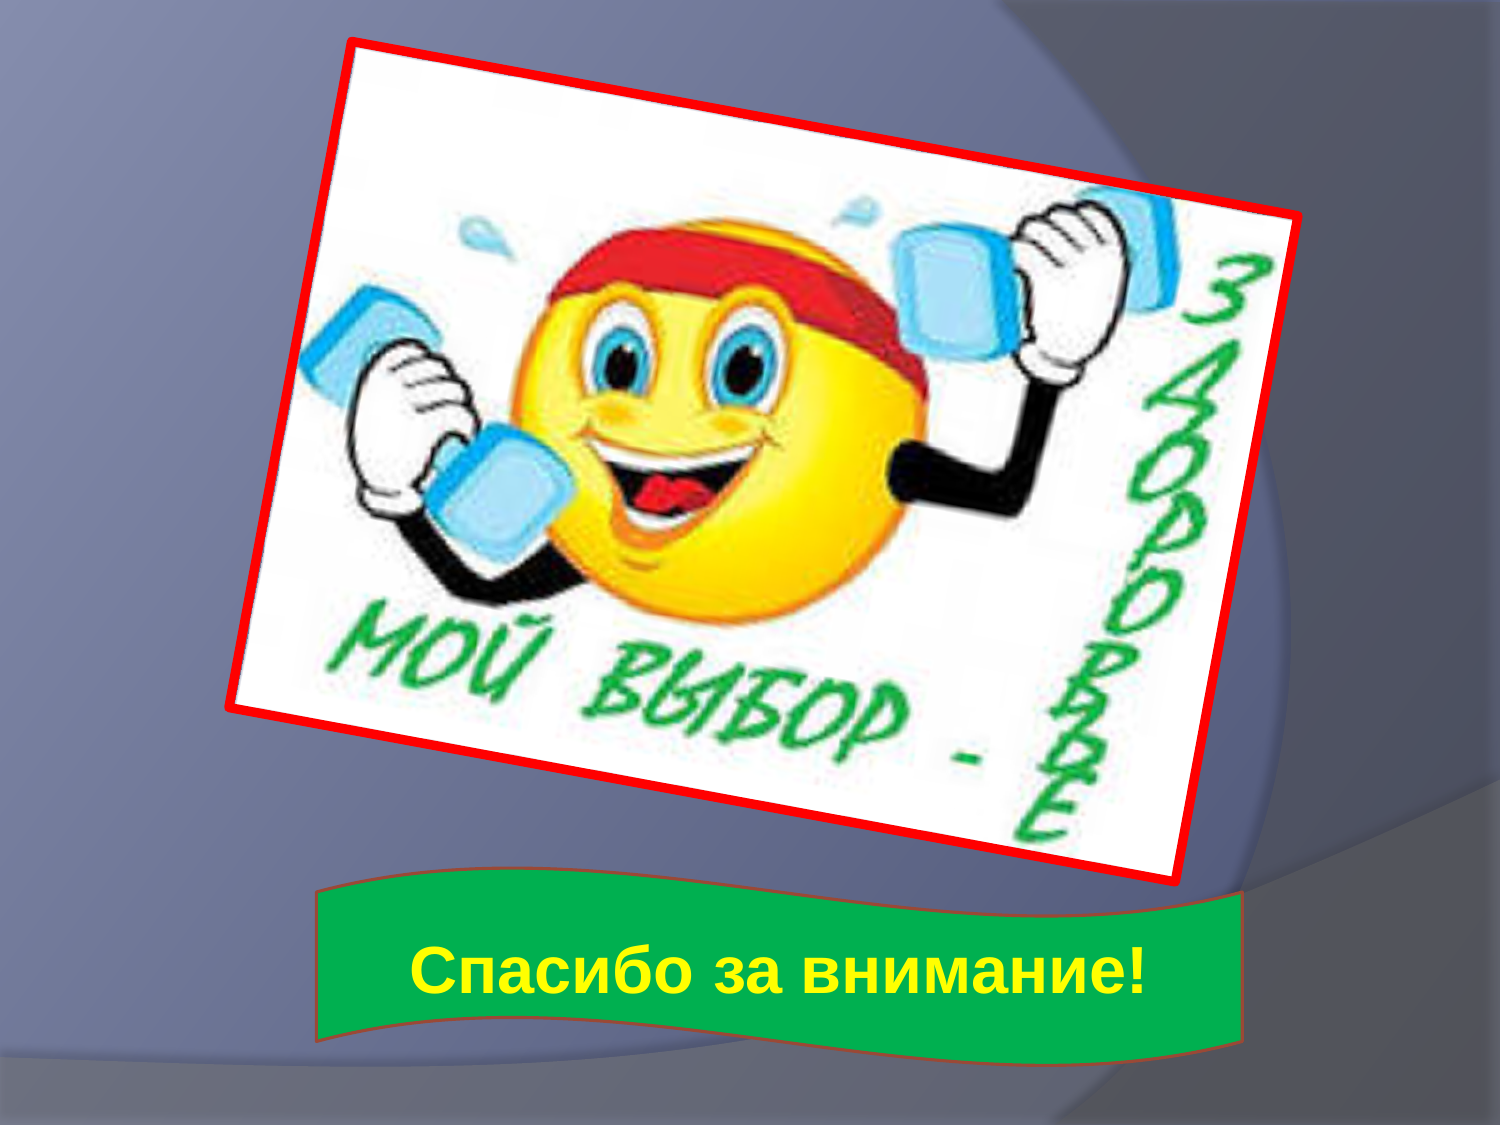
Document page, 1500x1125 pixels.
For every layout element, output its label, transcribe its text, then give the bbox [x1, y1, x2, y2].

picture [781, 803, 1184, 876]
picture [237, 477, 280, 711]
picture [286, 127, 1241, 796]
text_box Спасибо за внимание! [314, 866, 1244, 1067]
picture [345, 49, 741, 121]
picture [1248, 214, 1292, 455]
